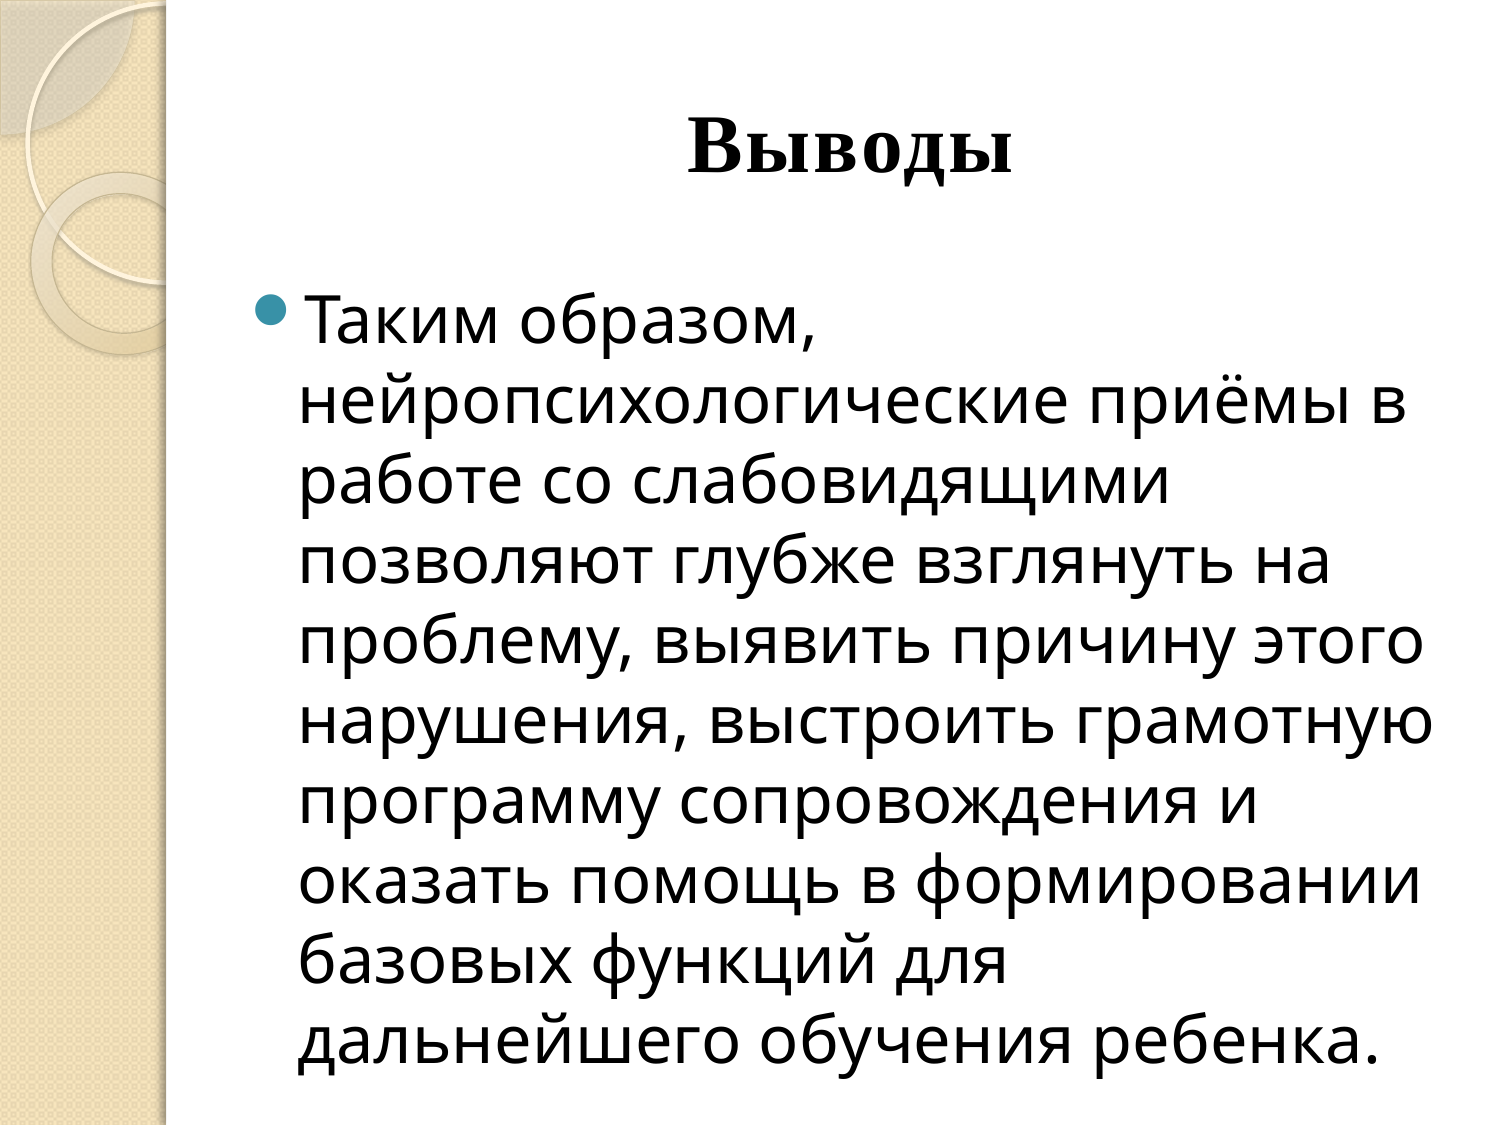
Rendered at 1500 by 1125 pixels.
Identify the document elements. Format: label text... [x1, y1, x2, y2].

title Выводы [235, 45, 1466, 233]
list Таким образом, нейропсихологические приёмы в работе со слабовидящими позволяют глубже взглянуть на проблему, выявить причину этого нарушения, выстроить грамотную программу сопровождения и оказать помощь в формировании базовых функций для дальнейшего обучения ребенка. [222, 269, 1453, 1057]
